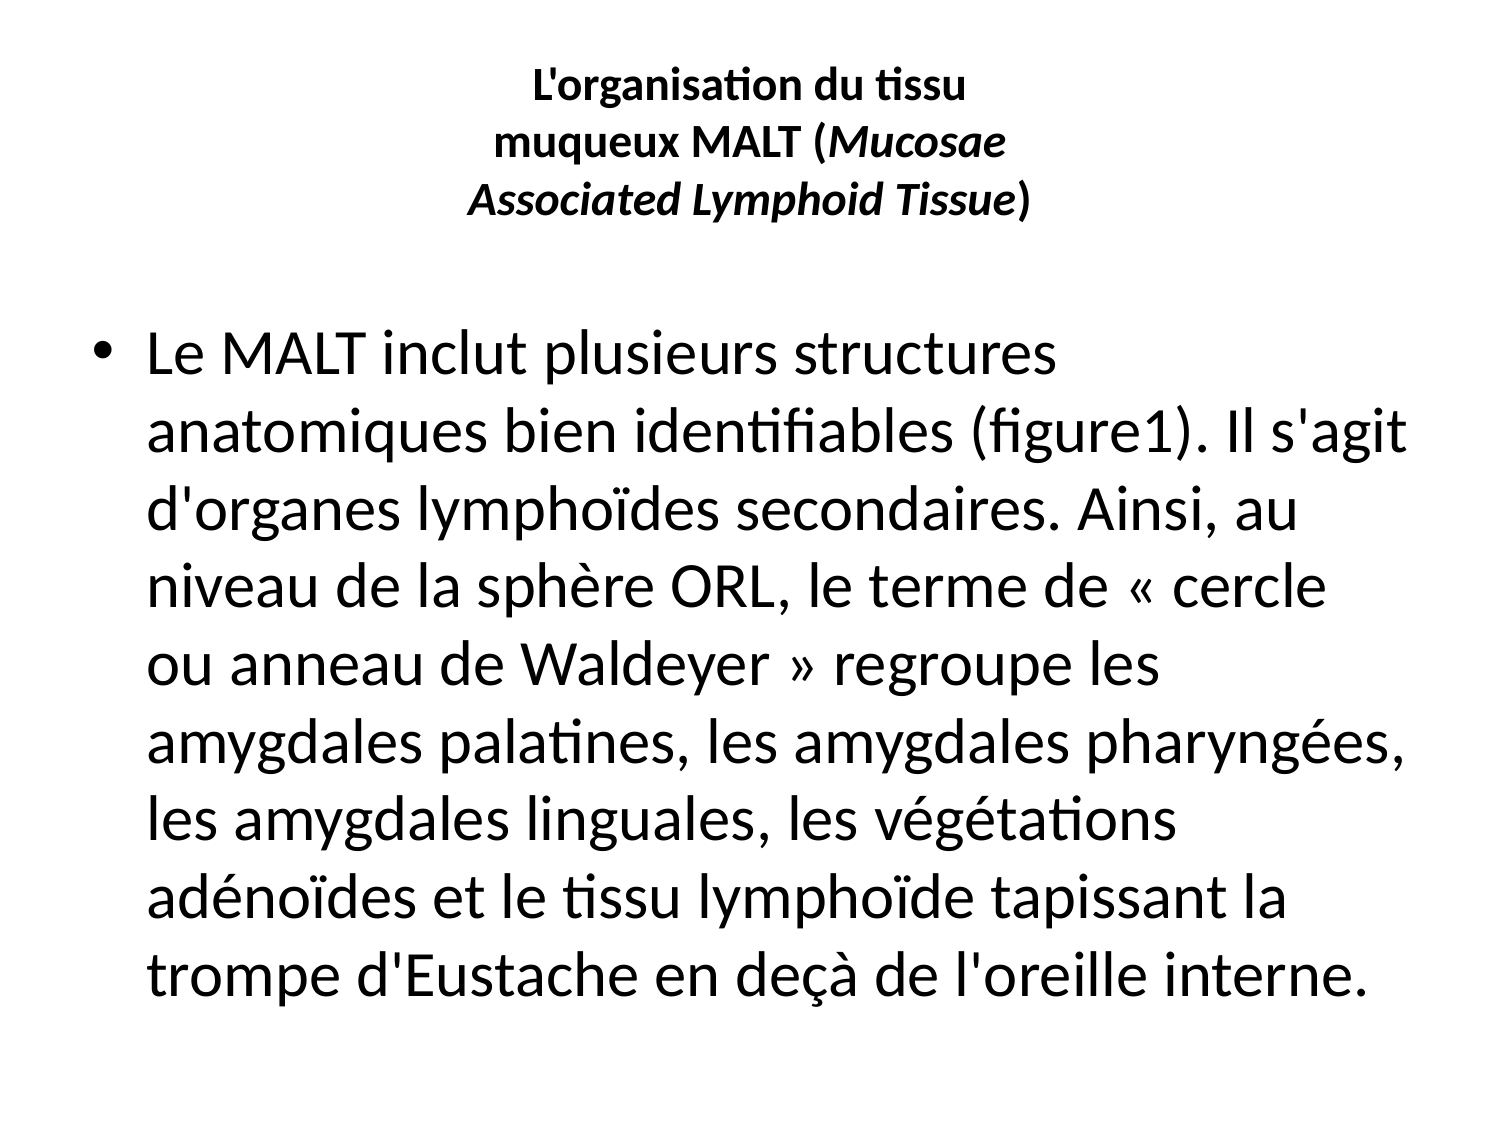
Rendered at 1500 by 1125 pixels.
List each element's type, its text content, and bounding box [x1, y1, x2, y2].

list Le MALT inclut plusieurs structures anatomiques bien identifiables (figure1). Il s'agit d'organes lymphoïdes secondaires. Ainsi, au niveau de la sphère ORL, le terme de « cercle ou anneau de Waldeyer » regroupe les amygdales palatines, les amygdales pharyngées, les amygdales linguales, les végétations adénoïdes et le tissu lymphoïde tapissant la trompe d'Eustache en deçà de l'oreille interne. [76, 302, 1427, 1046]
title L'organisation du tissu muqueux MALT (Mucosae Associated Lymphoid Tissue) [75, 45, 1425, 233]
